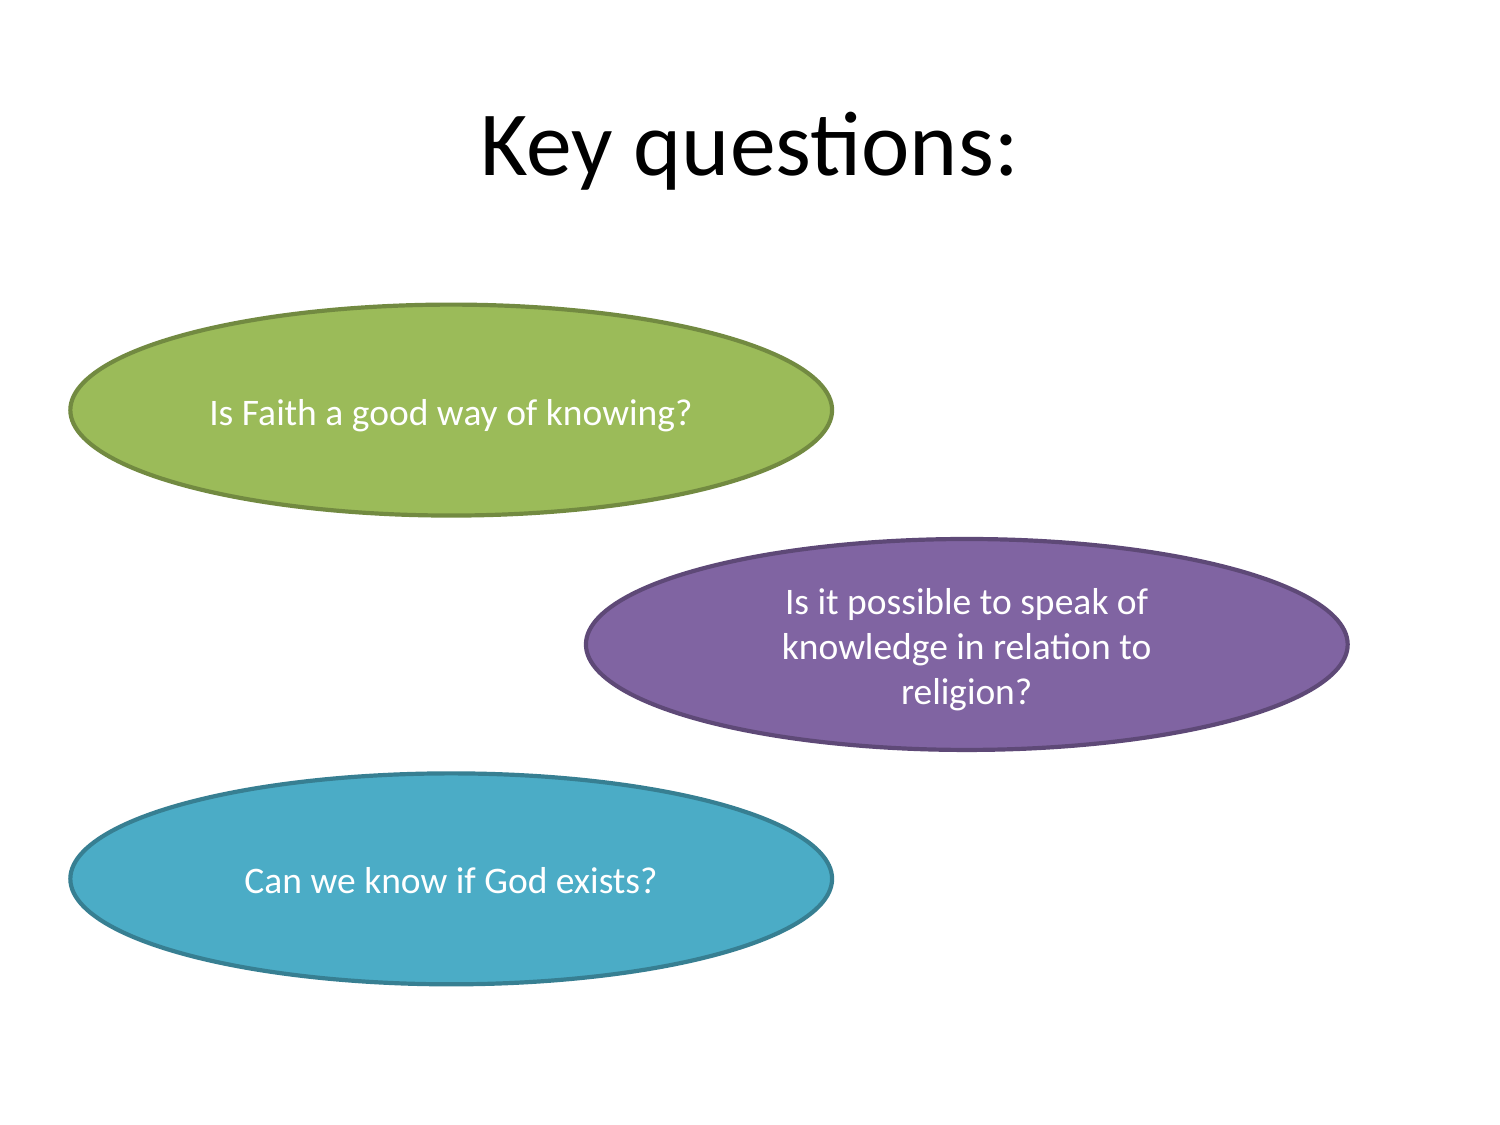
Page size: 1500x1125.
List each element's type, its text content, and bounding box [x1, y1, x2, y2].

text_box Can we know if God exists? [68, 771, 835, 987]
text_box Is Faith a good way of knowing? [68, 302, 835, 518]
title Key questions: [75, 45, 1425, 233]
text_box Is it possible to speak of knowledge in relation to religion? [583, 536, 1350, 753]
